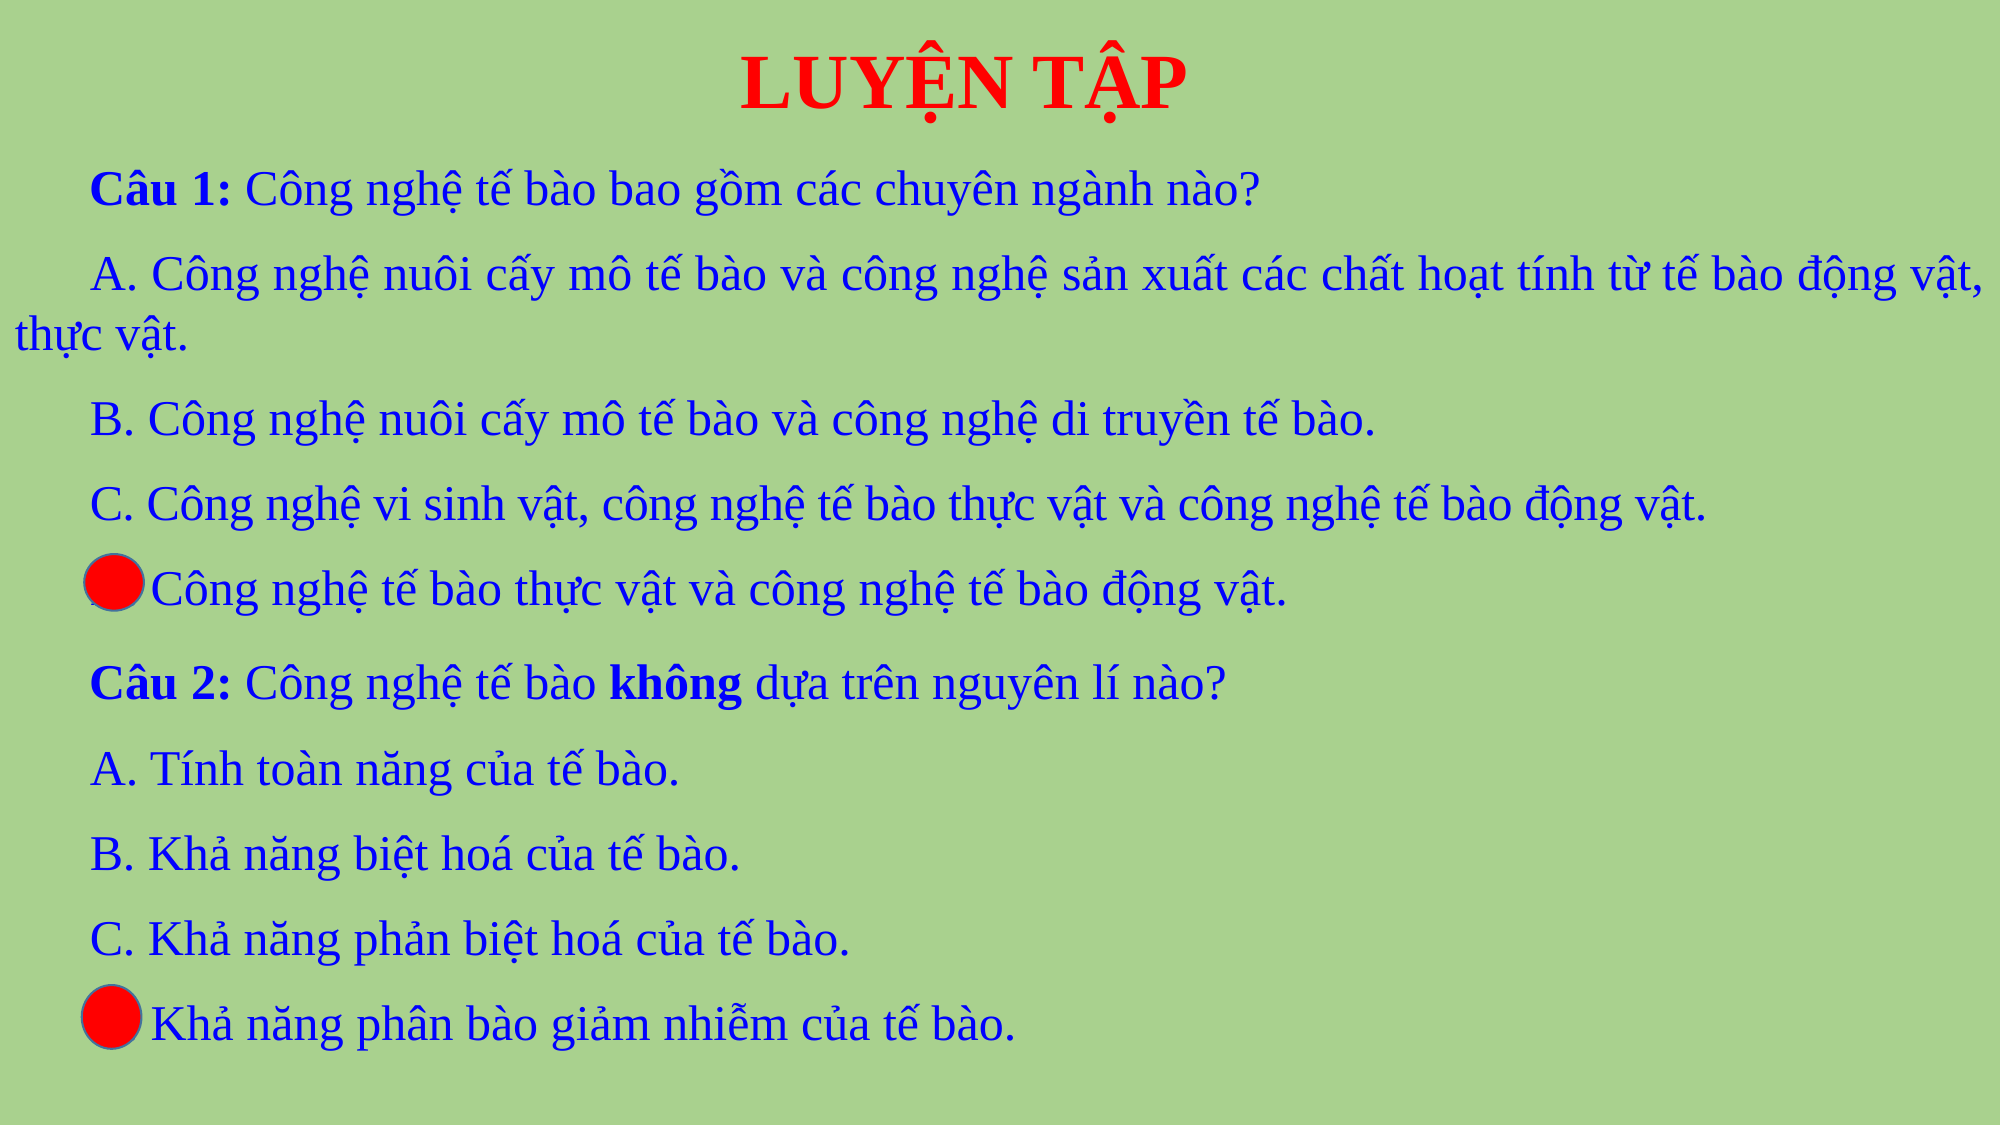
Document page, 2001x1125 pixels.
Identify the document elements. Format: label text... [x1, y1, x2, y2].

text_box [80, 984, 143, 1050]
text_box LUYỆN TẬP [725, 22, 1205, 132]
text_box [83, 553, 145, 612]
text_box Câu 1: Công nghệ tế bào bao gồm các chuyên ngành nào? A. Công nghệ nuôi cấy mô tế bào và công nghệ sản xuất các chất hoạt tính từ tế bào động vật, thực vật. B. Công nghệ nuôi cấy mô tế bào và công nghệ di truyền tế bào. C. Công nghệ vi sinh vật, công nghệ tế bào thực vật và công nghệ tế bào động vật. D. Công nghệ tế bào thực vật và công nghệ tế bào động vật. [0, 147, 2000, 623]
text_box Câu 2: Công nghệ tế bào không dựa trên nguyên lí nào? A. Tính toàn năng của tế bào. B. Khả năng biệt hoá của tế bào. C. Khả năng phản biệt hoá của tế bào. D. Khả năng phân bào giảm nhiễm của tế bào. [0, 642, 1911, 1058]
